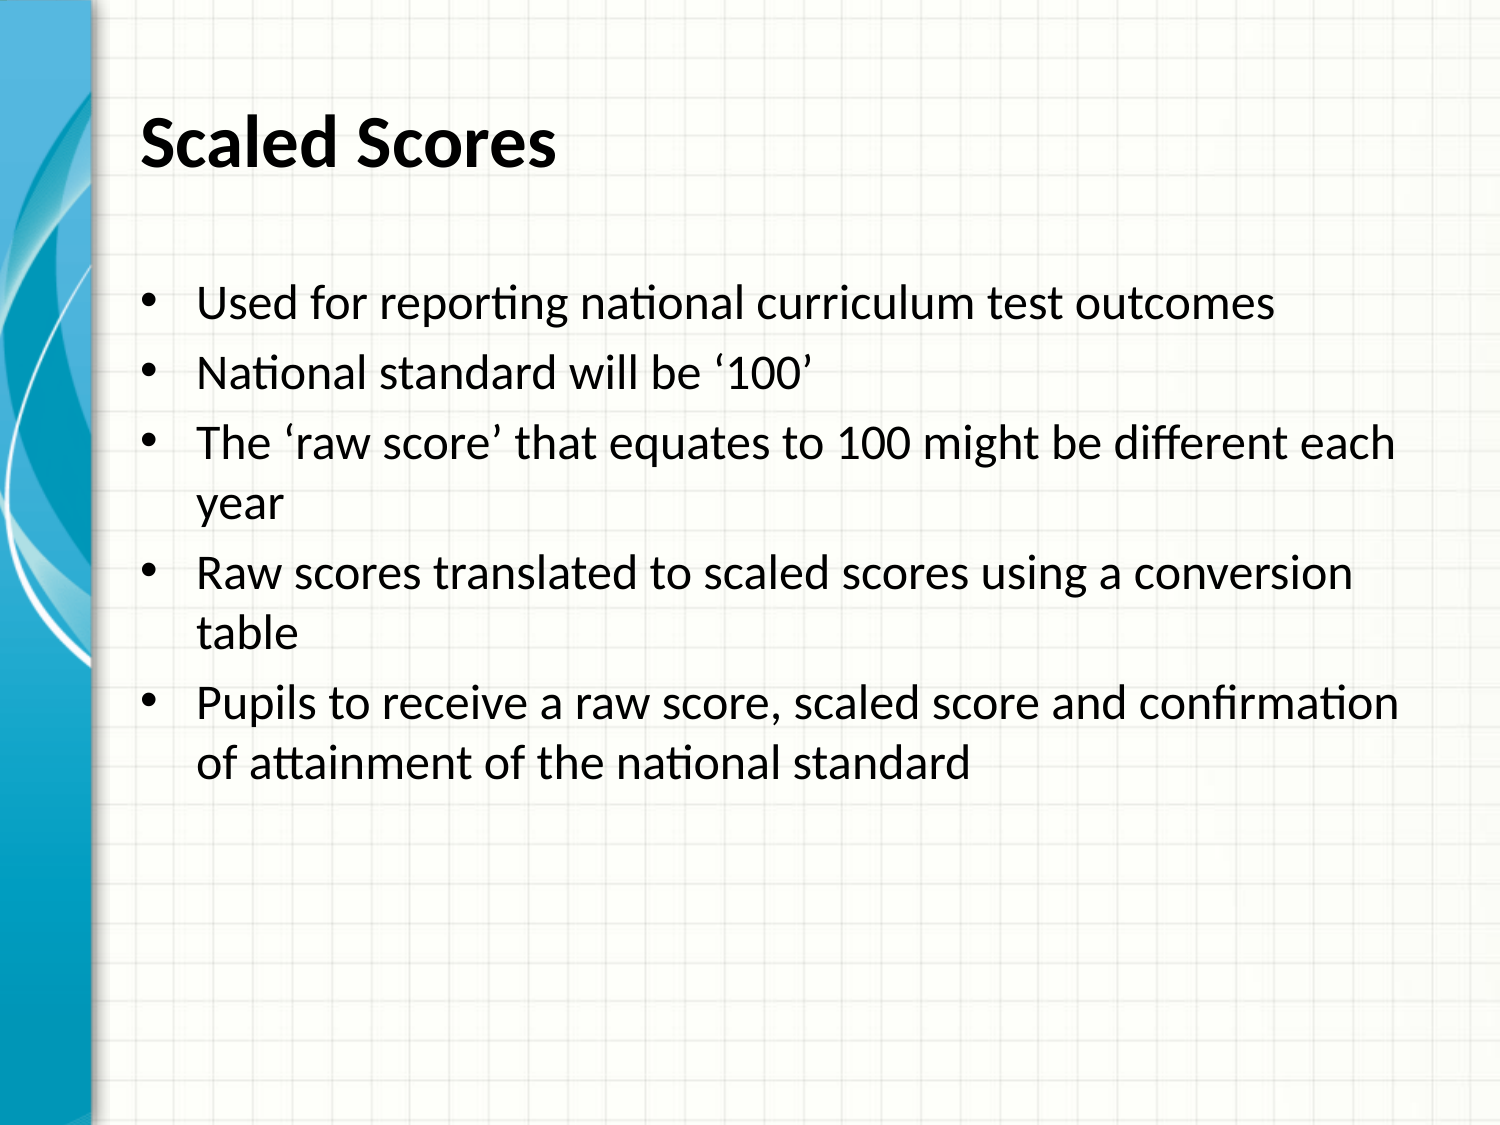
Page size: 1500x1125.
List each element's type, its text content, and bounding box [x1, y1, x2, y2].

title Scaled Scores [125, 44, 1450, 232]
picture [0, 0, 1500, 1125]
list Used for reporting national curriculum test outcomes National standard will be ‘100’ The ‘raw score’ that equates to 100 might be different each year Raw scores translated to scaled scores using a conversion table Pupils to receive a raw score, scaled score and confirmation of attainment of the national standard [125, 261, 1450, 967]
